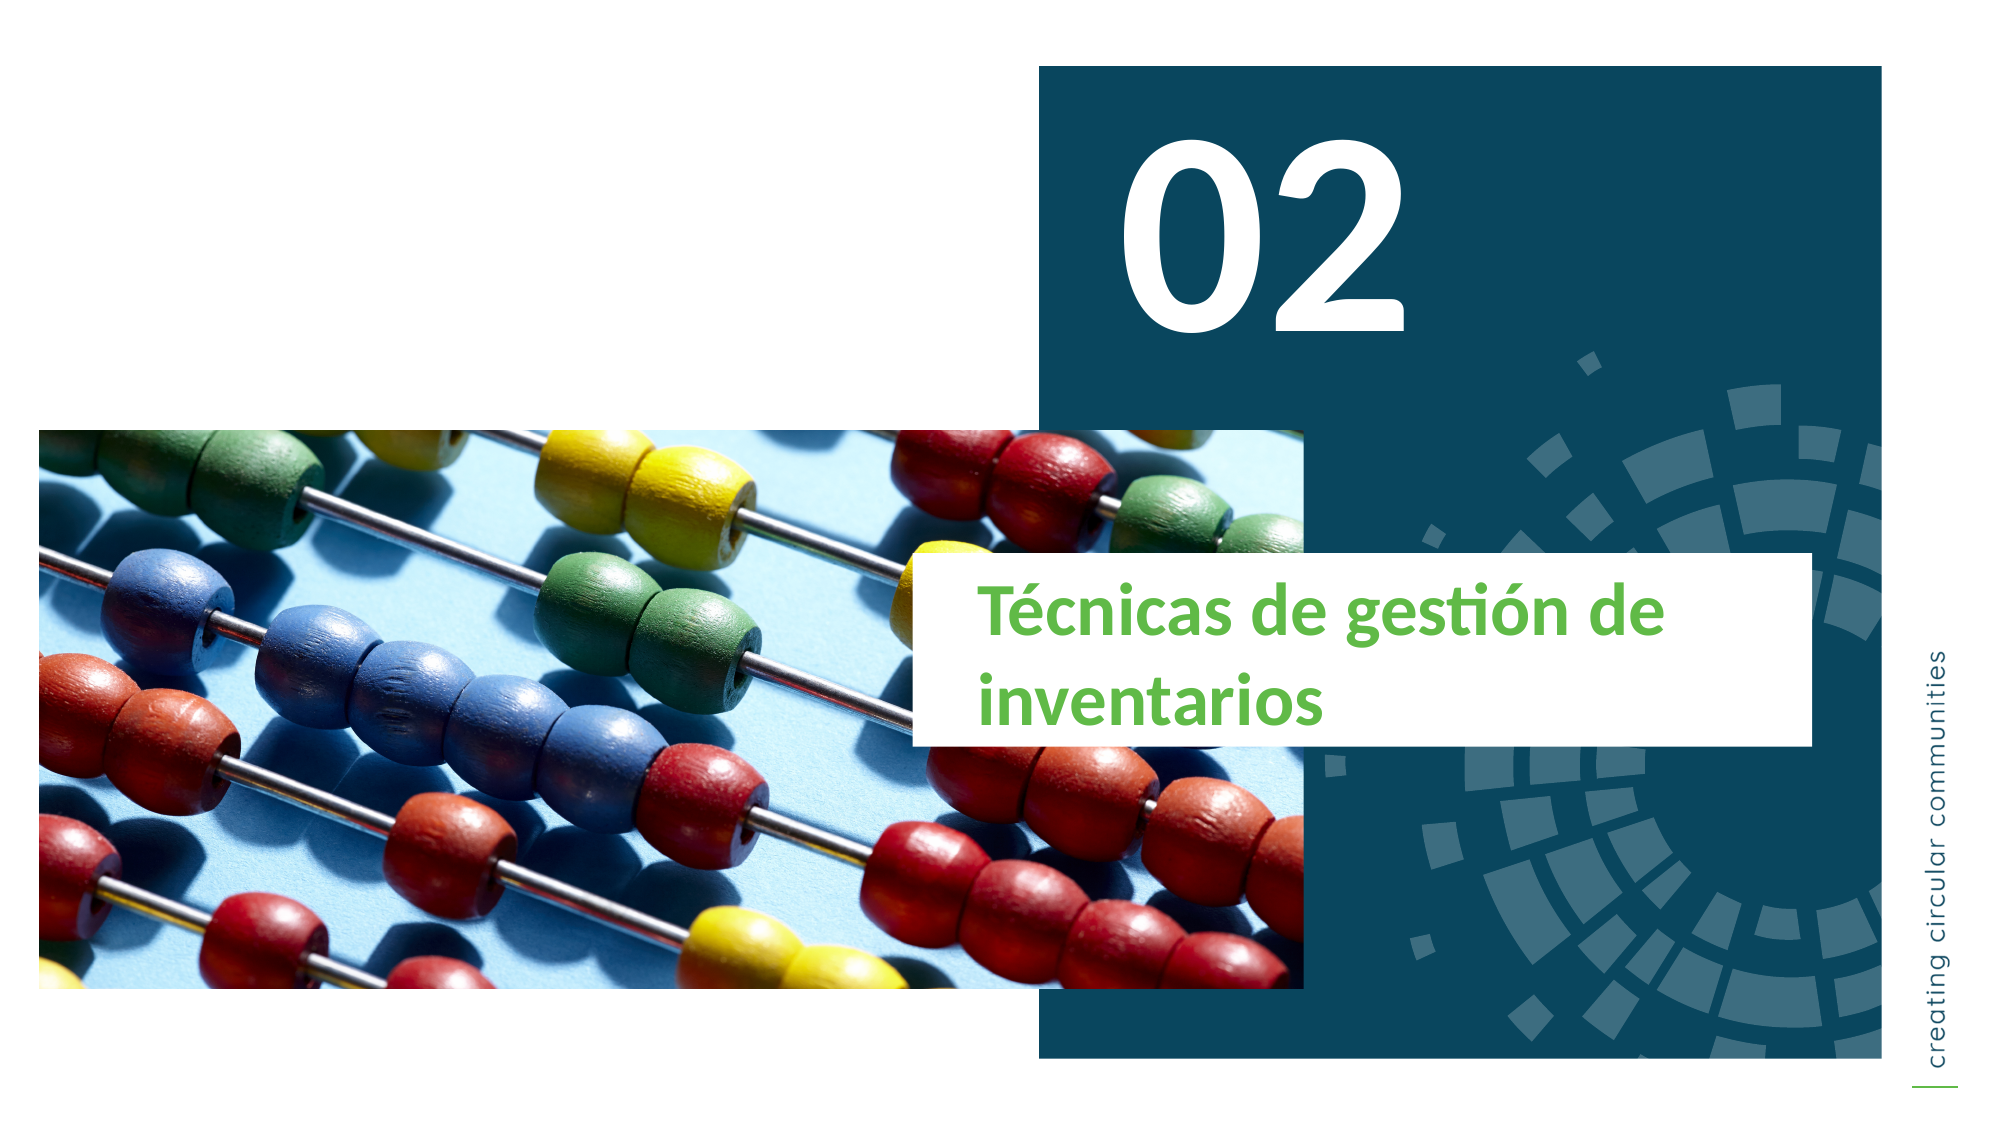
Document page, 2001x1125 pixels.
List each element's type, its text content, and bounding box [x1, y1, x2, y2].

text_box Técnicas de gestión de inventarios [1304, 553, 1862, 748]
picture [1918, 636, 1956, 1075]
picture [39, 508, 50, 518]
list 02 [1104, 72, 1444, 168]
picture [68, 513, 79, 523]
picture [39, 430, 1304, 989]
